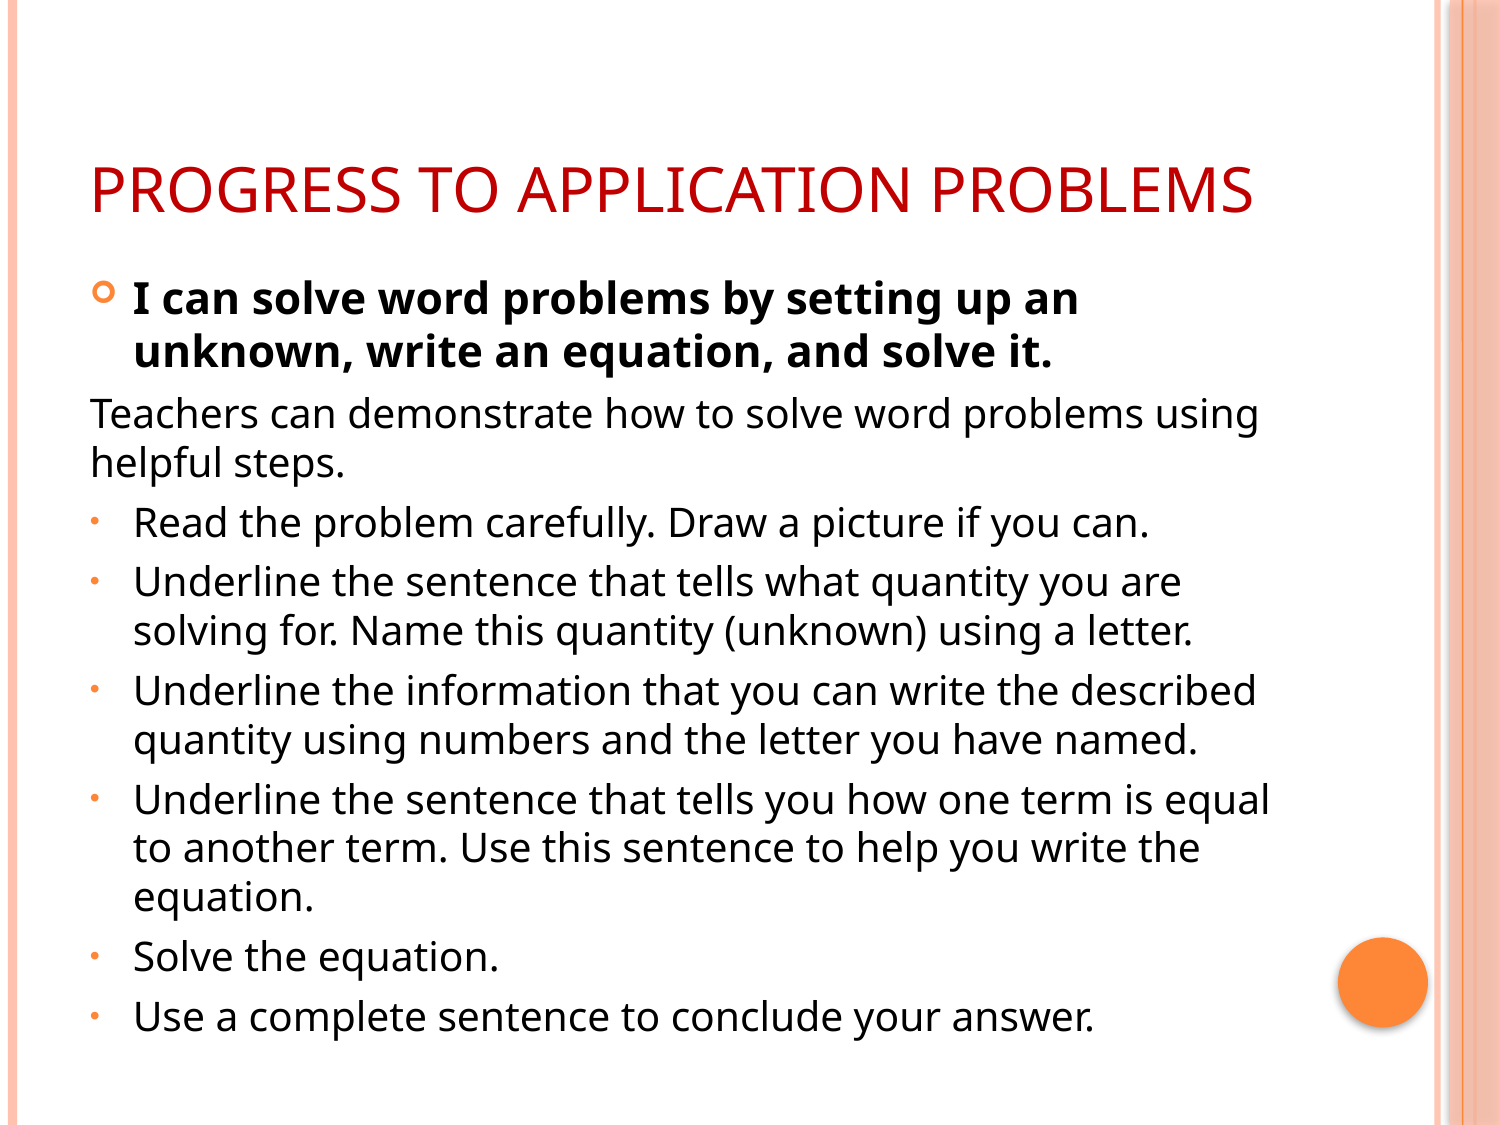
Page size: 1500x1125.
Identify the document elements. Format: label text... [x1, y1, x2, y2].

title Progress to Application Problems [75, 45, 1300, 233]
list I can solve word problems by setting up an unknown, write an equation, and solve it. Teachers can demonstrate how to solve word problems using helpful steps. Read the problem carefully. Draw a picture if you can. Underline the sentence that tells what quantity you are solving for. Name this quantity (unknown) using a letter. Underline the information that you can write the described quantity using numbers and the letter you have named. Underline the sentence that tells you how one term is equal to another term. Use this sentence to help you write the equation. Solve the equation. Use a complete sentence to conclude your answer. [75, 262, 1300, 1095]
